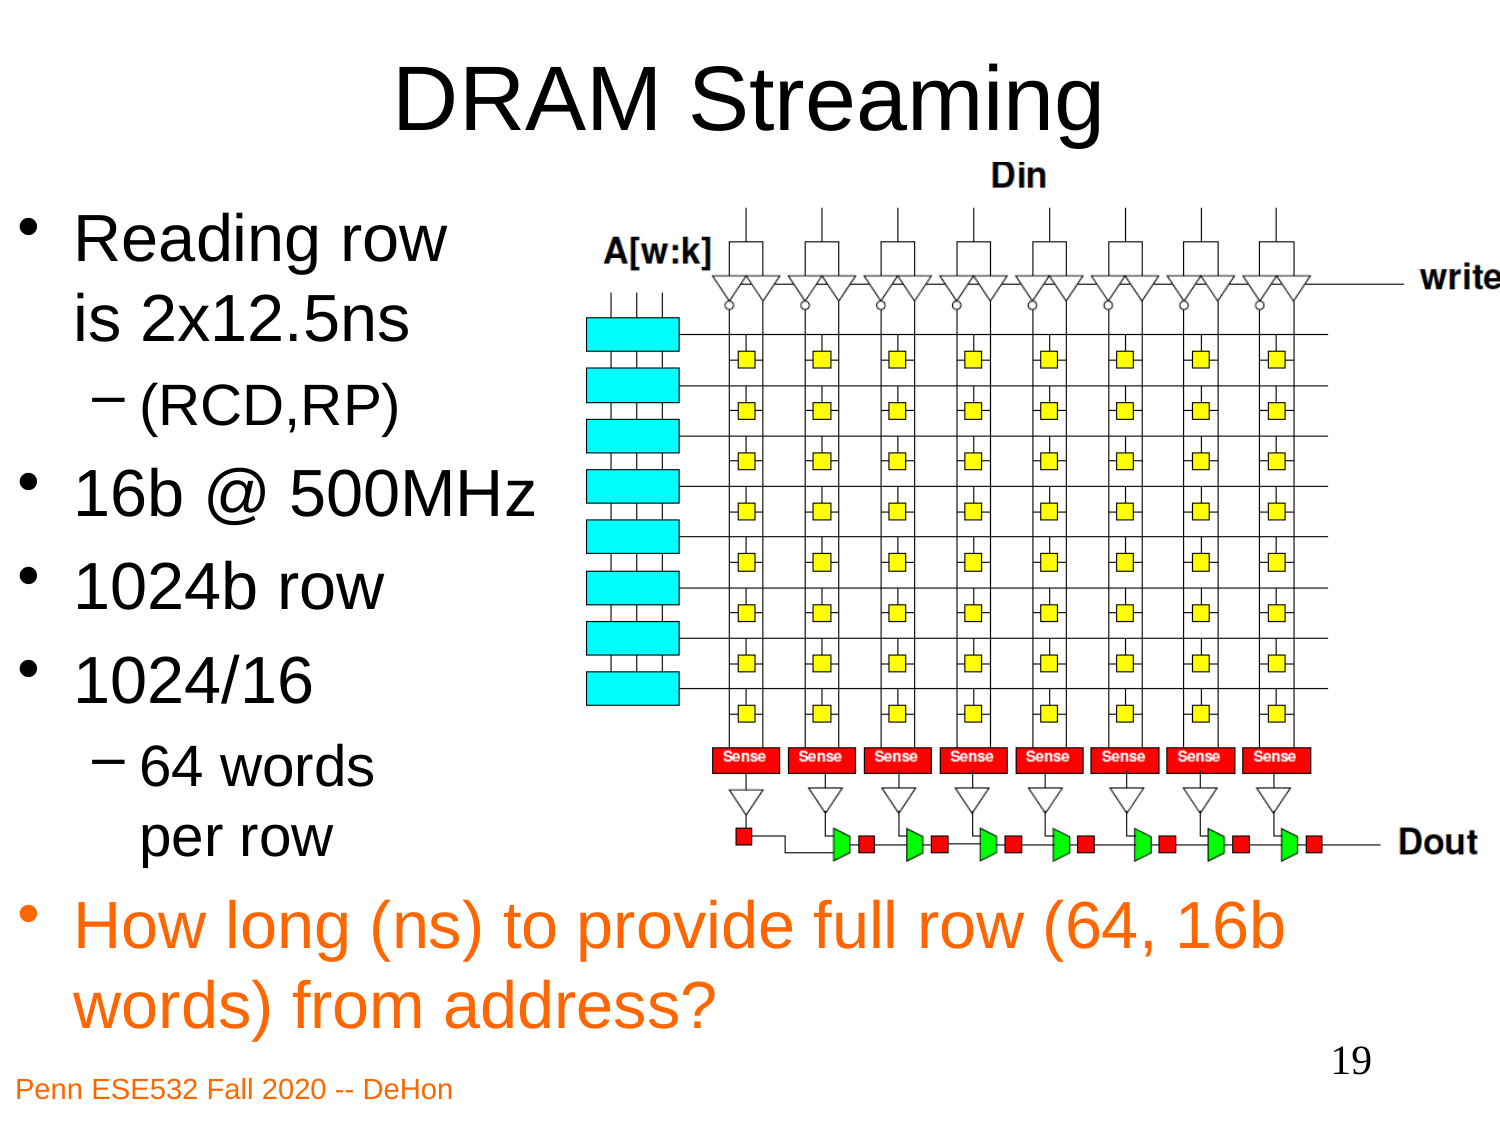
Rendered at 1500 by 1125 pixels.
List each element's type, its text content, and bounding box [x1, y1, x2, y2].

slide_number 19 [1074, 1024, 1388, 1101]
list Reading row is 2x12.5ns (RCD,RP) 16b @ 500MHz 1024b row 1024/16 64 words per row How long (ns) to provide full row (64, 16b words) from address? [2, 187, 1391, 938]
title DRAM Streaming [112, 0, 1388, 187]
picture [585, 162, 1500, 869]
slide_number Penn ESE532 Fall 2020 -- DeHon [0, 1062, 688, 1125]
